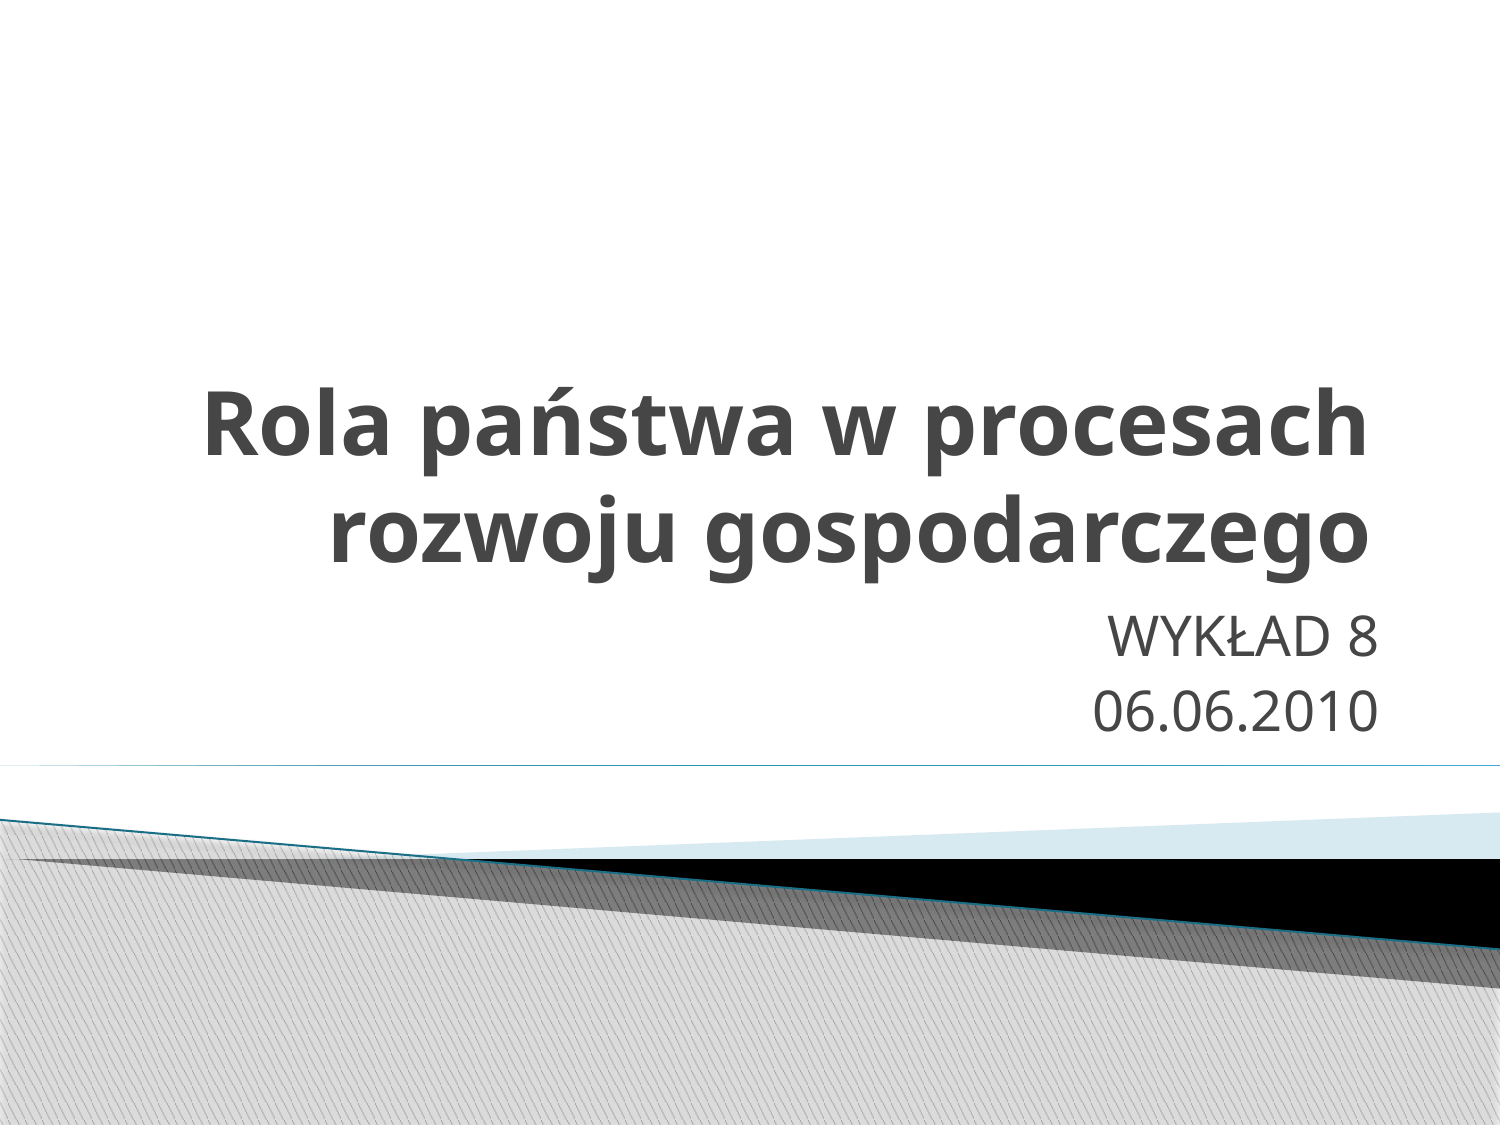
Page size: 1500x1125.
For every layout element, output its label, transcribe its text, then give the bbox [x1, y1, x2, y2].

title Rola państwa w procesach rozwoju gospodarczego [112, 287, 1388, 588]
subtitle WYKŁAD 8 06.06.2010 [112, 592, 1388, 790]
picture [5, 859, 1500, 989]
